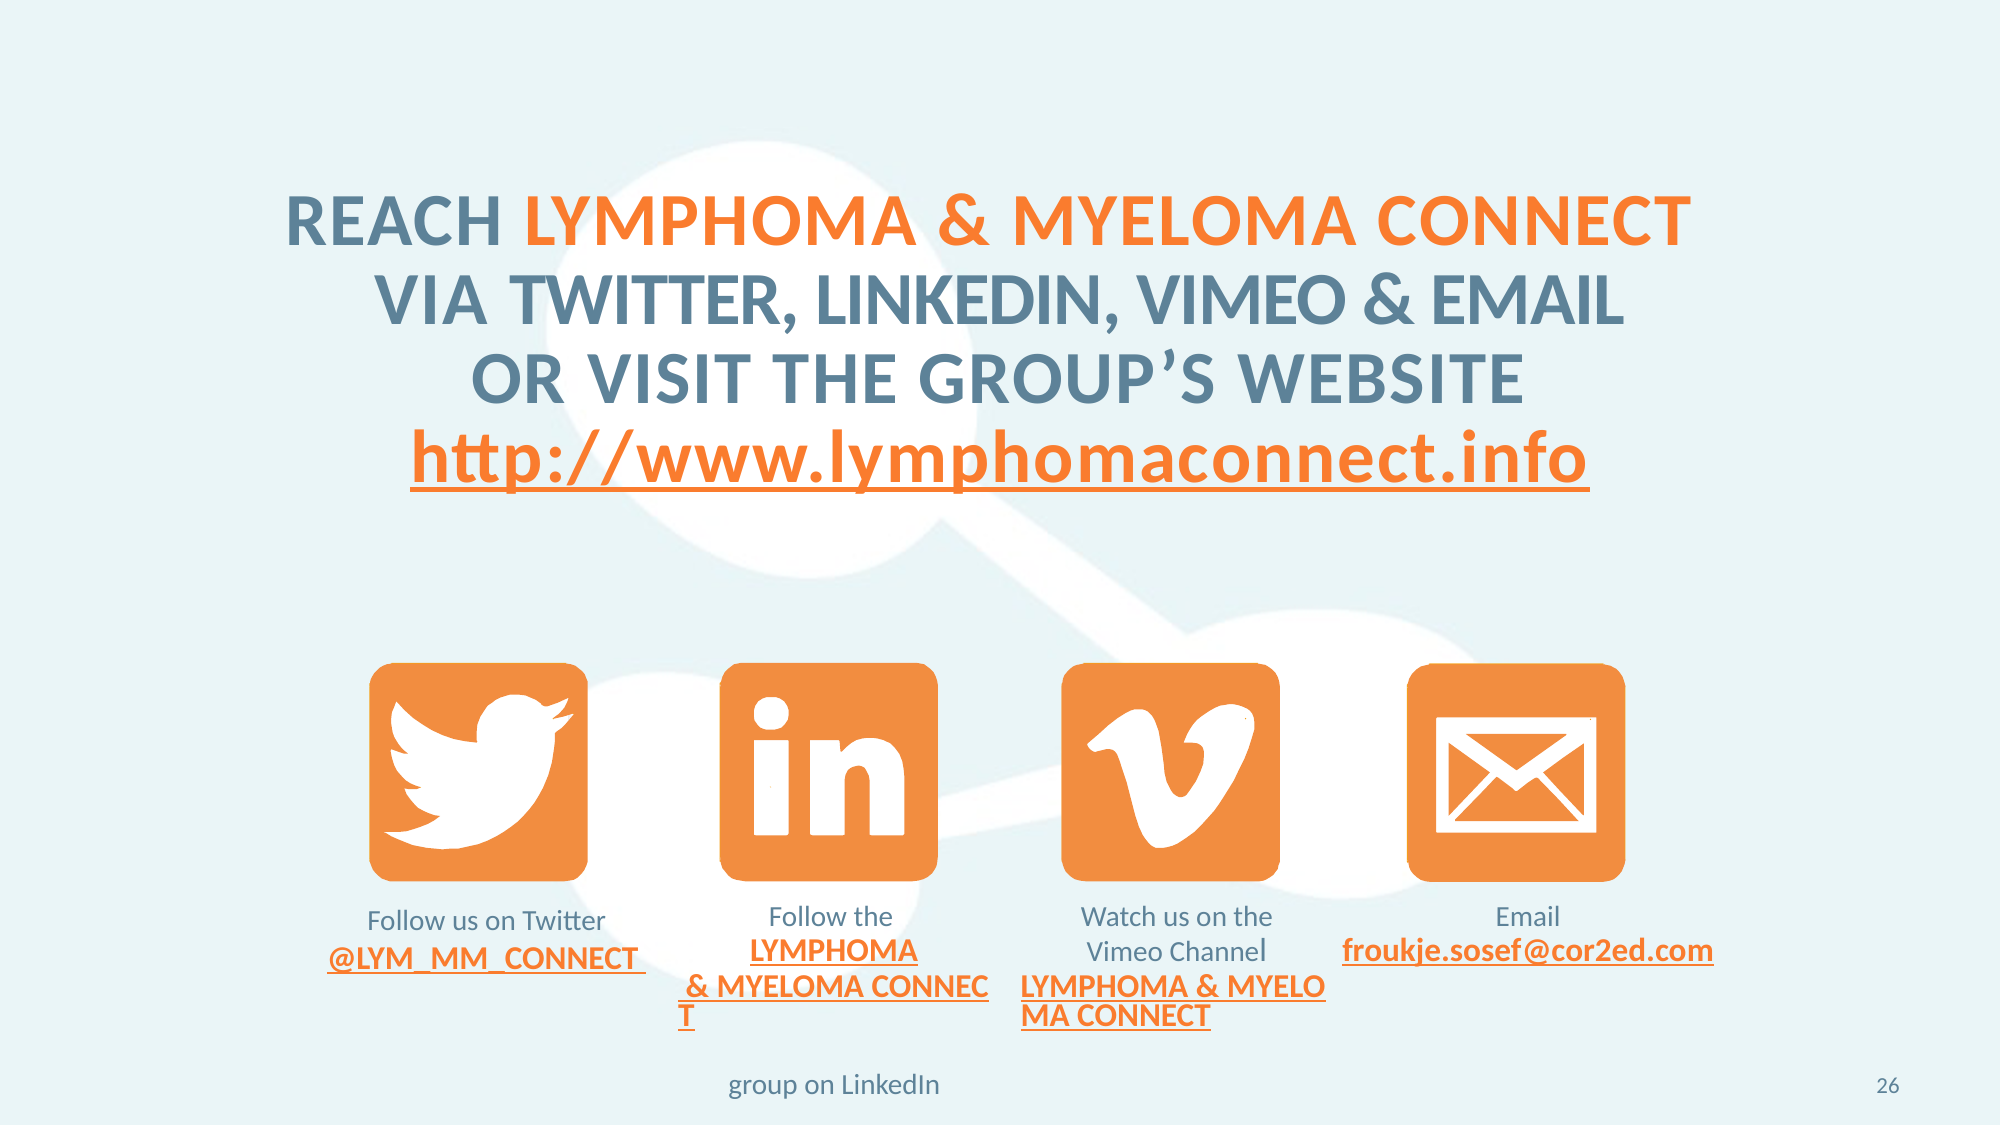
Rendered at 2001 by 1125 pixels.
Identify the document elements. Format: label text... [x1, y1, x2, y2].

text_box Follow us on Twitter @LYM_MM_CONNECT [312, 894, 662, 984]
text_box Email froukje.sosef @cor2ed.com [1348, 894, 1733, 977]
text_box Follow the LYMPHOMA & MYELOMA CONNECT group on LinkedIn [663, 894, 1006, 1080]
text_box Watch us on the Vimeo Channel LYMPHOMA & MYELOMA CONNECT [1005, 894, 1348, 1013]
slide_number 26 [1771, 1054, 1900, 1115]
title REACH LYMPHOMA & MYELOMA CONNECT VIA TWITTER, LINKEDIN, VIMEO & EMAIL OR VISIT THE GROUP’S WEBSITE http://www.lymphomaconnect.info [221, 45, 1779, 634]
picture [0, 0, 2000, 1125]
